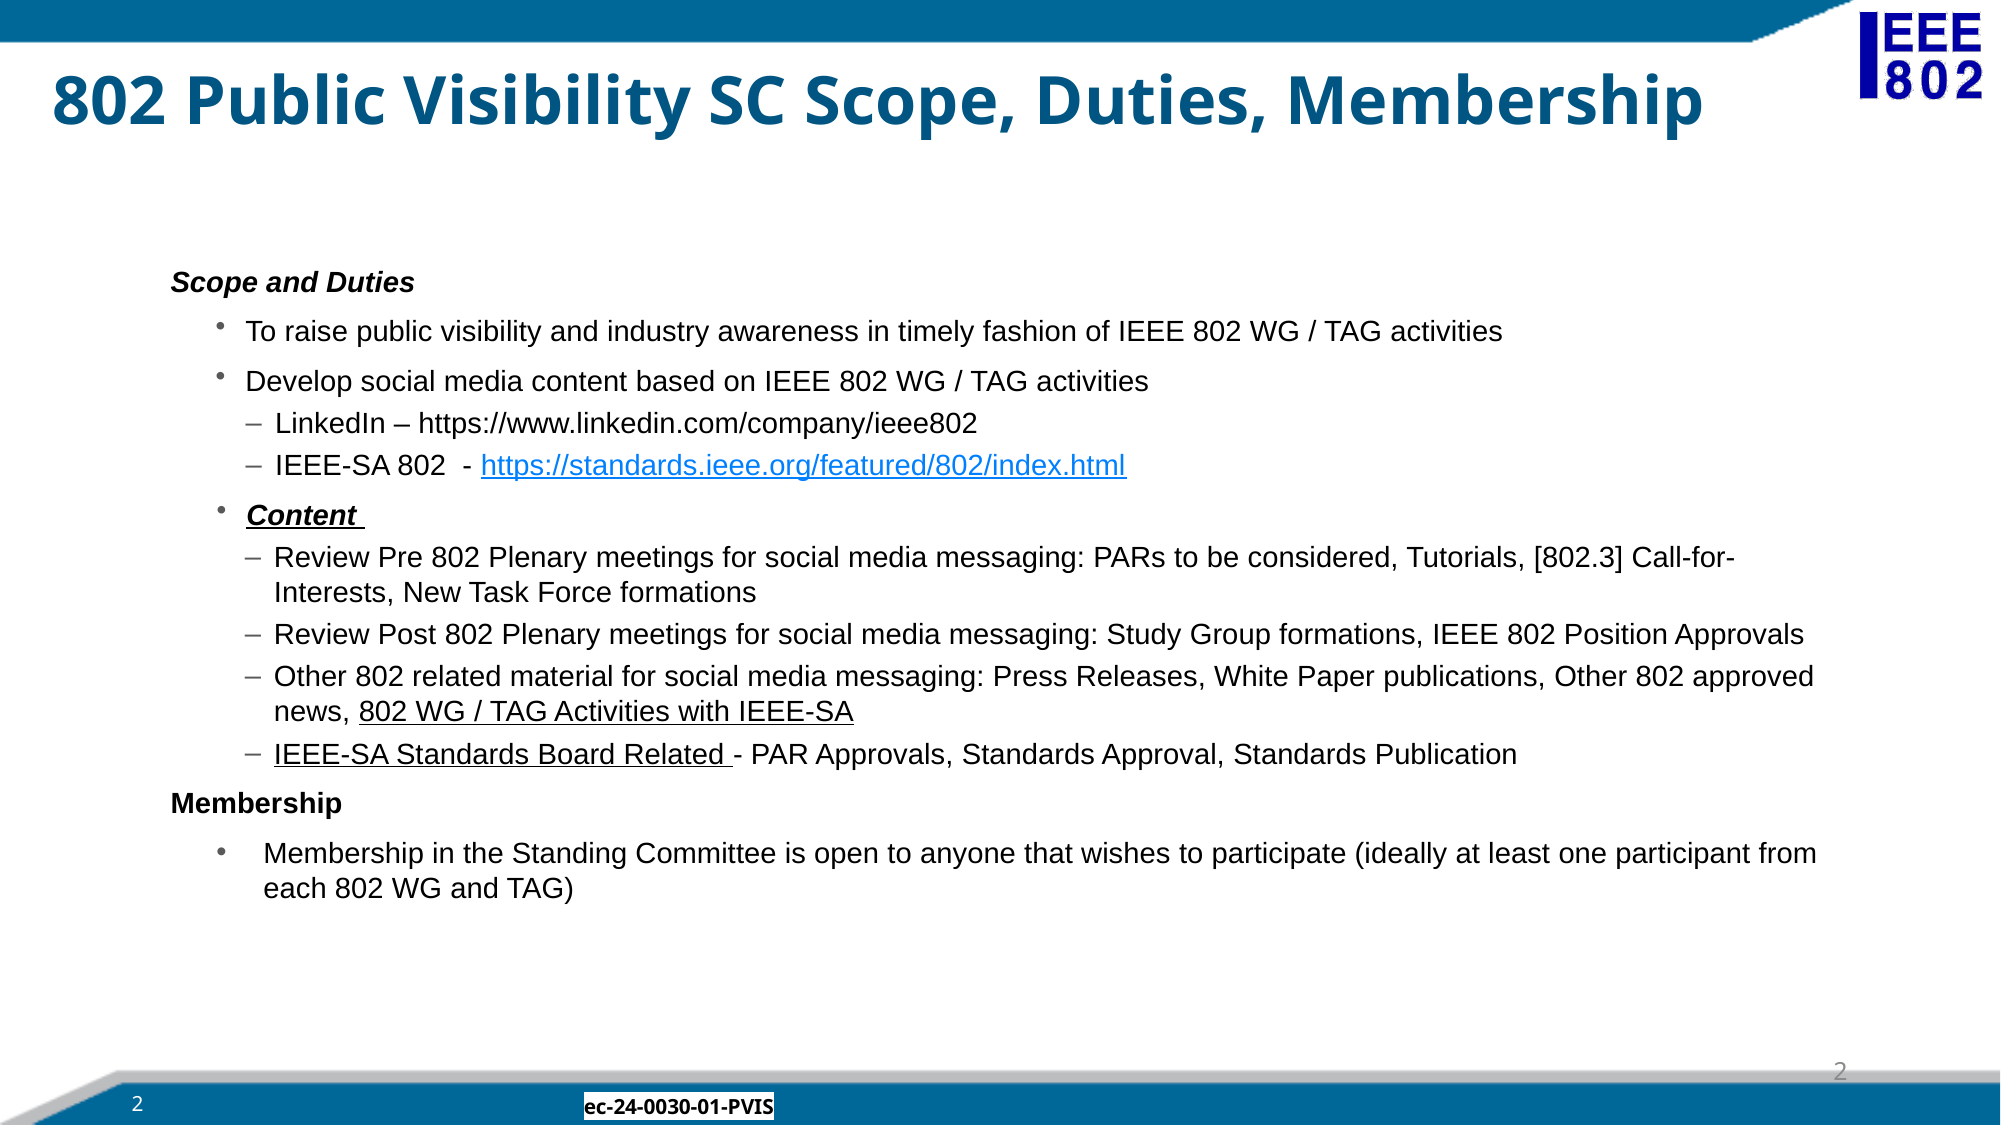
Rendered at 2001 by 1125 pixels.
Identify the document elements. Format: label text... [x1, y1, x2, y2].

title 802 Public Visibility SC Scope, Duties, Membership [37, 50, 1925, 238]
picture [0, 0, 2001, 1125]
slide_number 2 [116, 1086, 267, 1122]
list Scope and Duties To raise public visibility and industry awareness in timely fashion of IEEE 802 WG / TAG activities Develop social media content based on IEEE 802 WG / TAG activities LinkedIn – https://www.linkedin.com/company/ieee802 IEEE-SA 802 - https://standards.ieee.org/featured/802/index.html Content Review Pre 802 Plenary meetings for social media messaging: PARs to be considered, Tutorials, [802.3] Call-for-Interests, New Task Force formations Review Post 802 Plenary meetings for social media messaging: Study Group formations, IEEE 802 Position Approvals Other 802 related material for social media messaging: Press Releases, White Paper publications, Other 802 approved news, 802 WG / TAG Activities with IEEE-SA IEEE-SA Standards Board Related - PAR Approvals, Standards Approval, Standards Publication Membership Membership in the Standing Committee is open to anyone that wishes to participate (ideally at least one participant from each 802 WG and TAG) [155, 255, 1856, 931]
slide_number 2 [1412, 1042, 1863, 1103]
